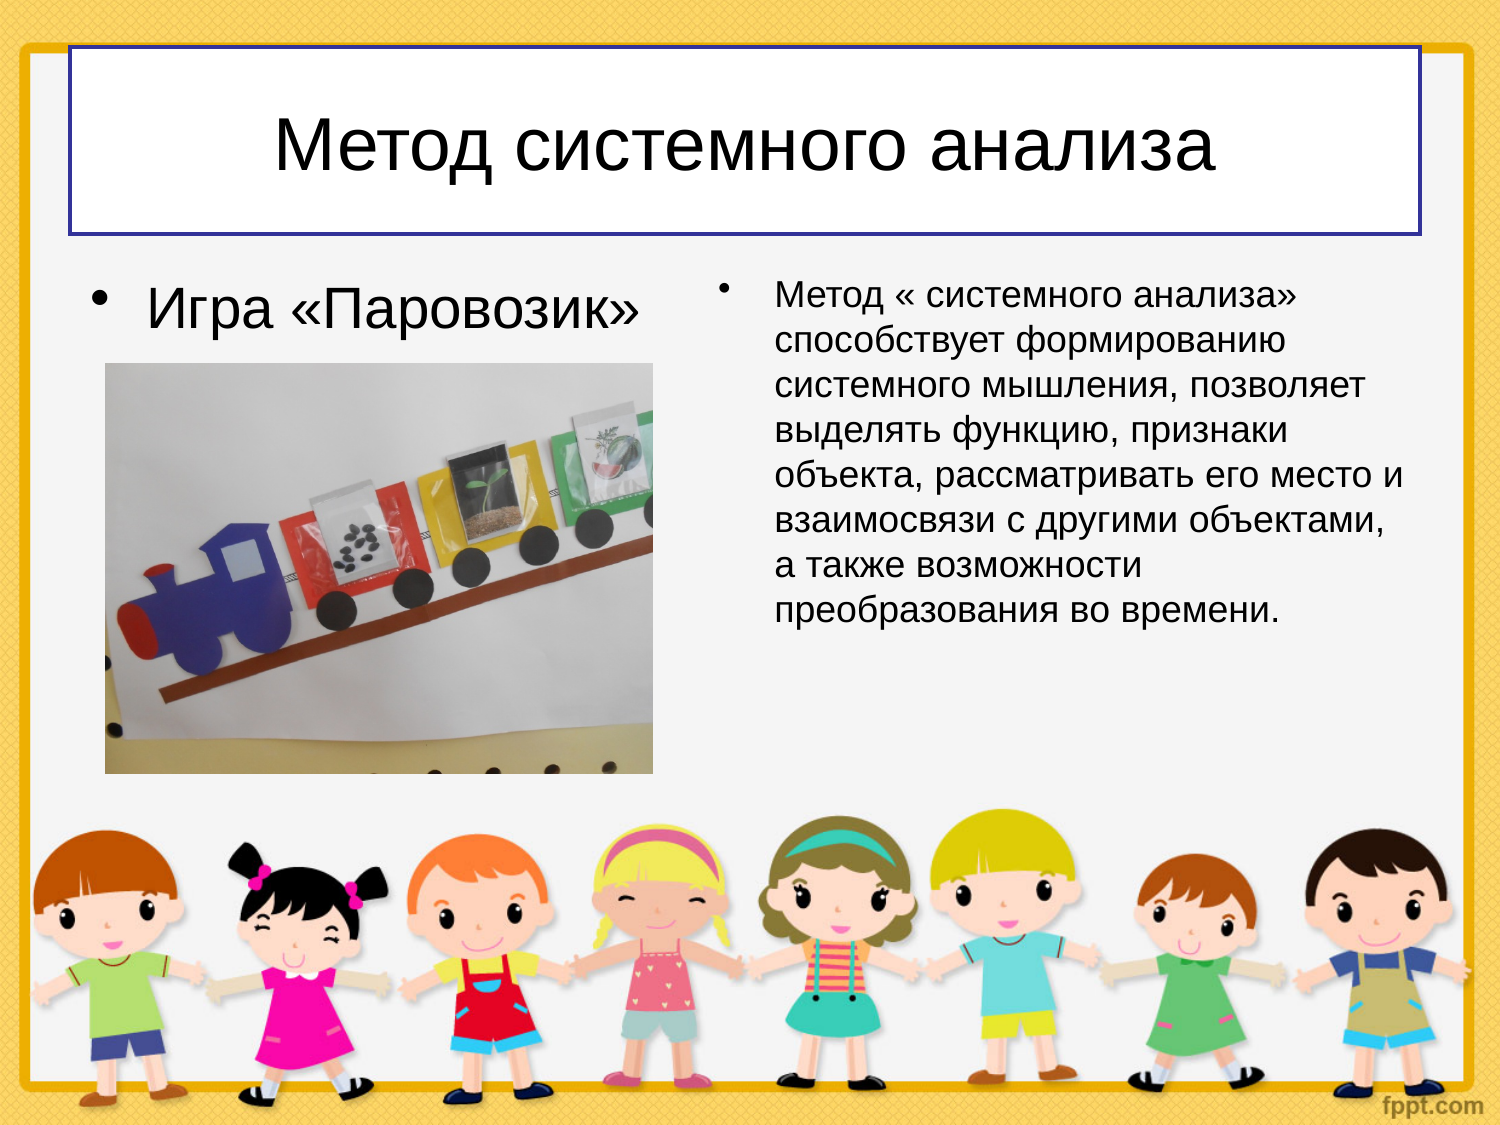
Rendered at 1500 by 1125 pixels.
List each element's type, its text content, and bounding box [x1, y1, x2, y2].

picture [0, 0, 1500, 1125]
list Игра «Паровозик» [74, 262, 738, 1006]
title Метод системного анализа [68, 45, 1422, 236]
list Метод « системного анализа» способствует формированию системного мышления, позволяет выделять функцию, признаки объекта, рассматривать его место и взаимосвязи с другими объектами, а также возможности преобразования во времени. [702, 262, 1426, 891]
